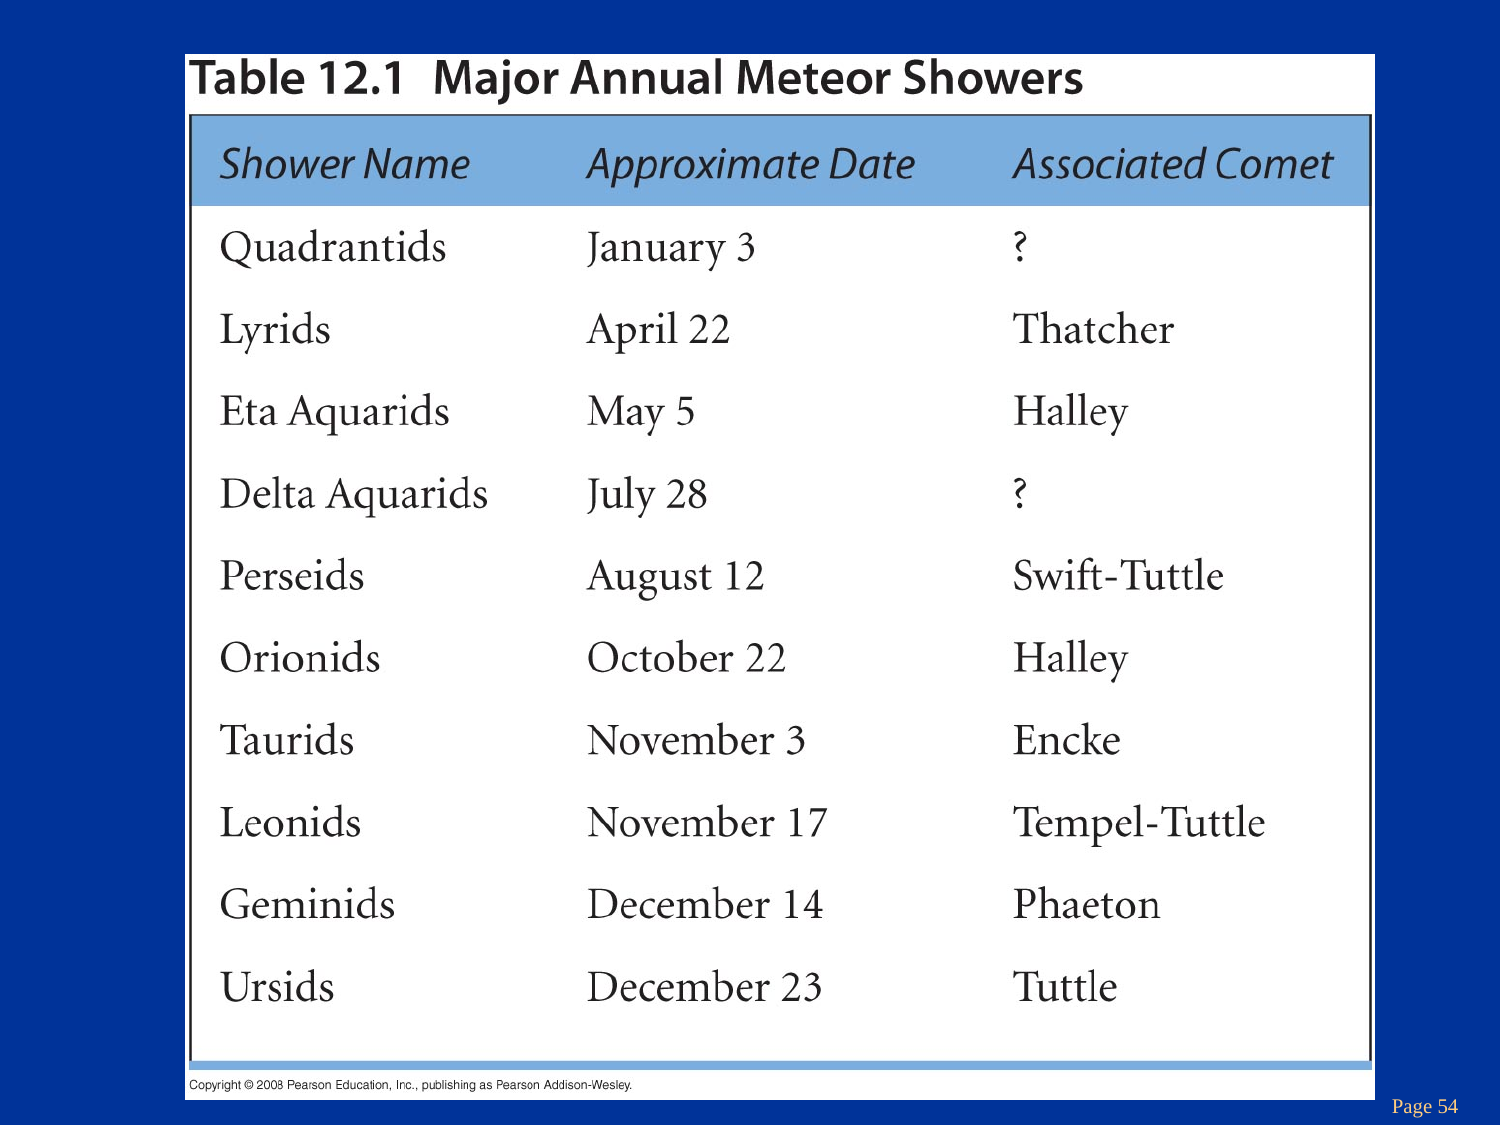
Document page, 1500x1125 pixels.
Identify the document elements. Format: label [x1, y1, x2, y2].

picture [185, 53, 1376, 1101]
